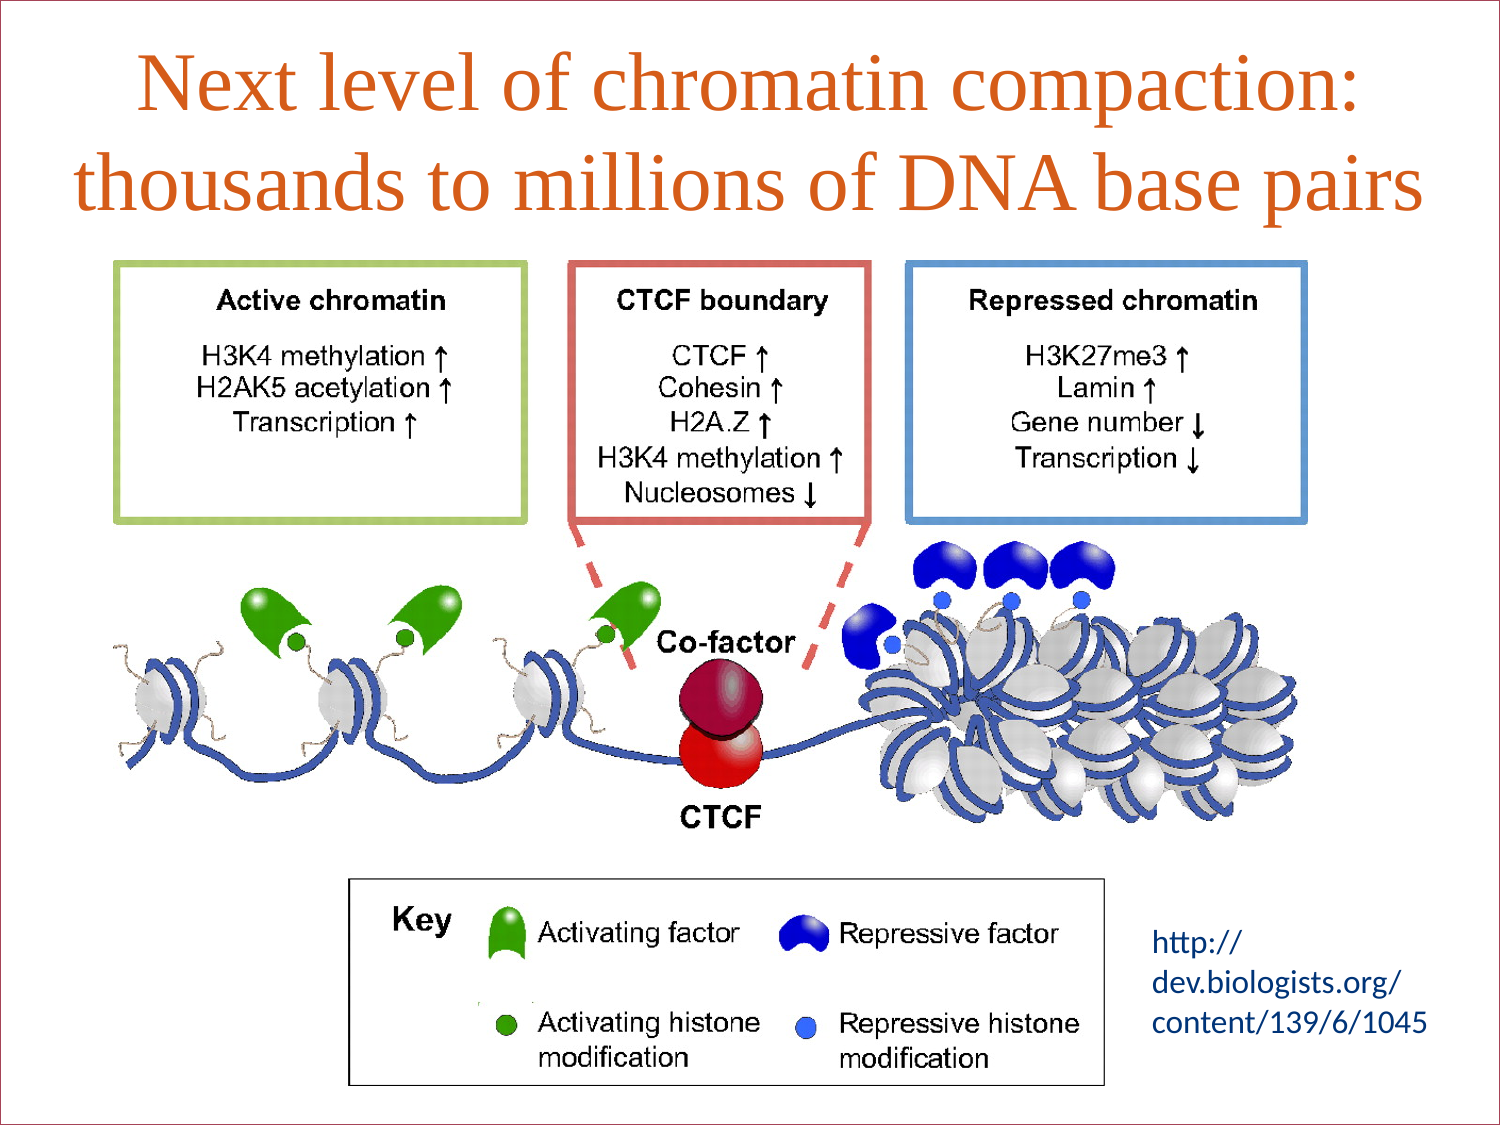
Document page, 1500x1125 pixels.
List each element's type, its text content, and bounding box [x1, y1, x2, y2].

text_box [0, 0, 1500, 1125]
picture [113, 259, 1308, 1086]
text_box http://dev.biologists.org/content/139/6/1045 [1311, 913, 1456, 1048]
title Next level of chromatin compaction: thousands to millions of DNA base pairs [44, 19, 1456, 165]
